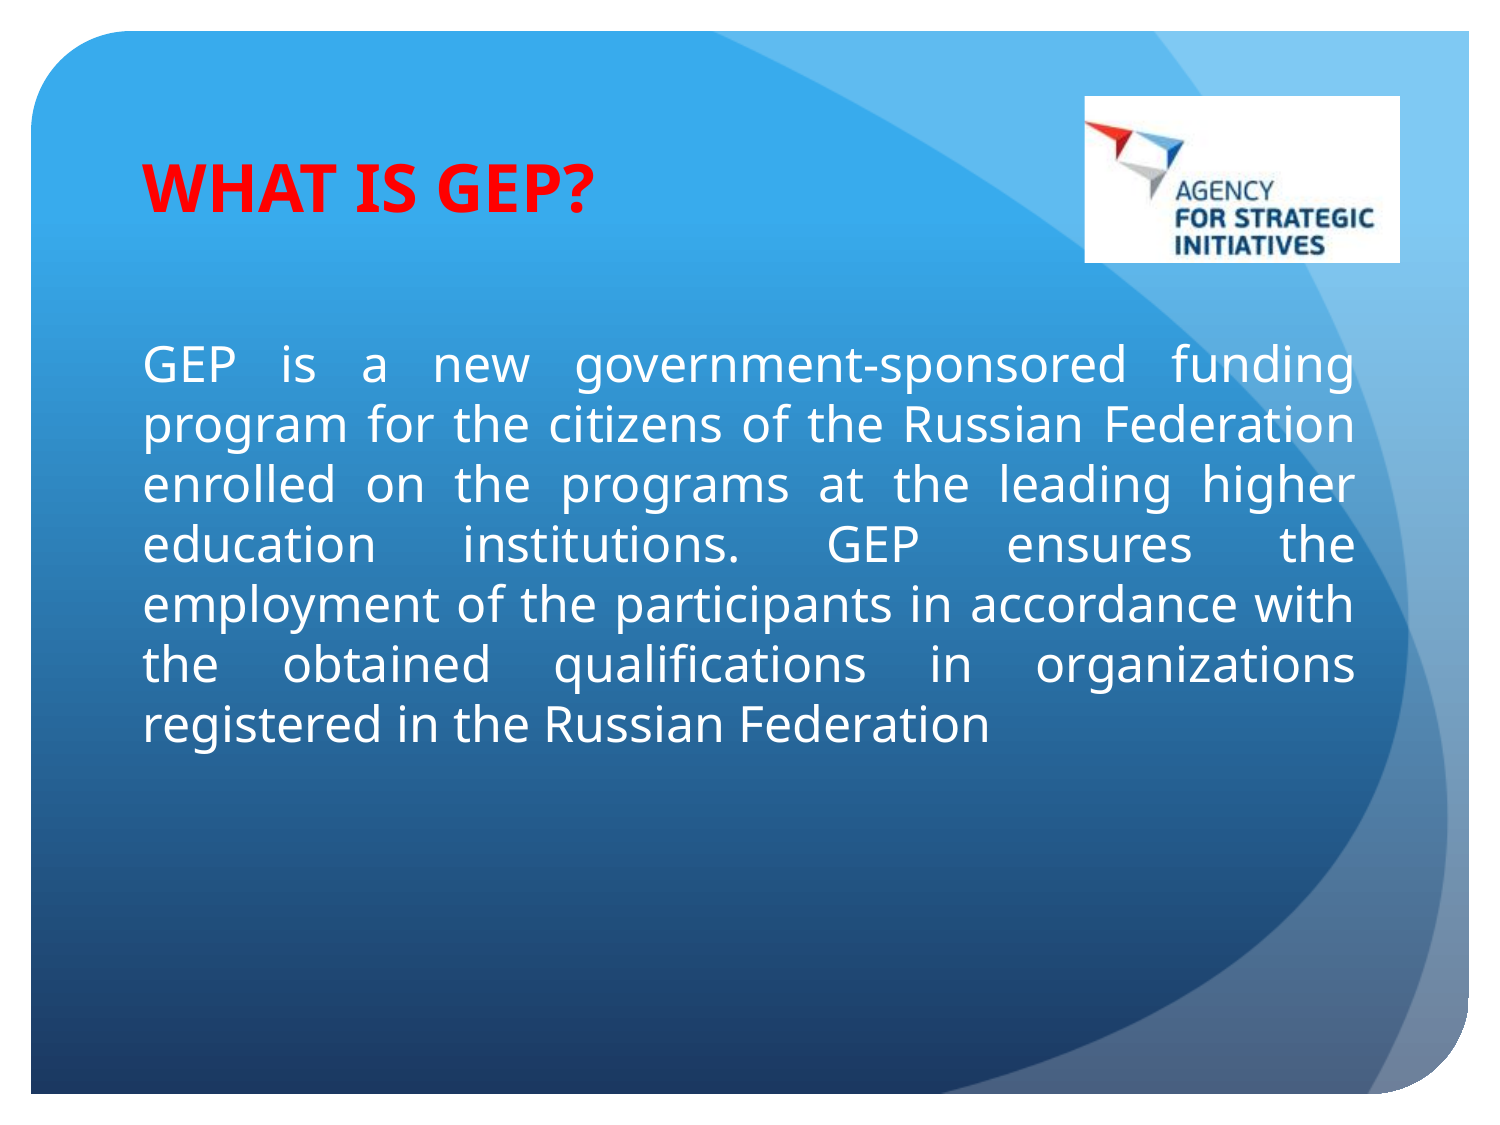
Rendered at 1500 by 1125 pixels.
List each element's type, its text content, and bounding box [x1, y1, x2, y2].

title WHAT IS GEP? [127, 62, 1372, 234]
picture [24, 30, 1473, 1094]
list GEP is a new government-sponsored funding program for the citizens of the Russian Federation enrolled on the programs at the leading higher education institutions. GEP ensures the employment of the participants in accordance with the obtained qualifications in organizations registered in the Russian Federation [127, 324, 1372, 1016]
